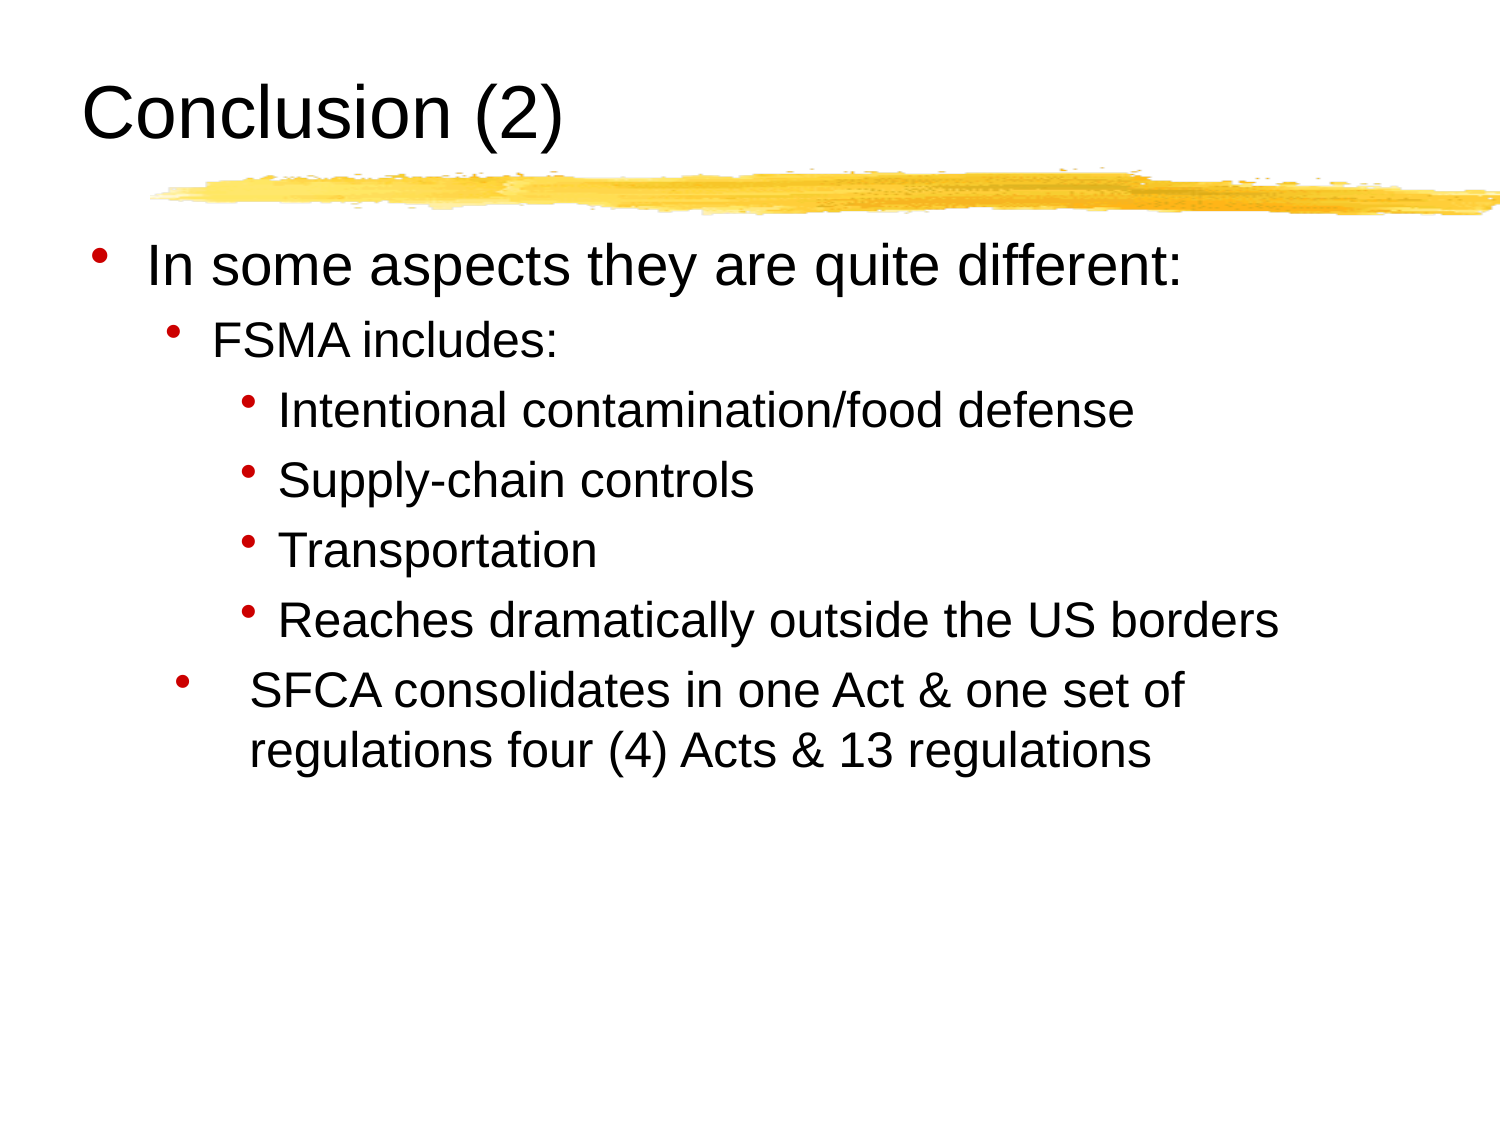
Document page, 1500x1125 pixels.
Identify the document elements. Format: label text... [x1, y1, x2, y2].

title Conclusion (2) [66, 37, 1342, 161]
picture [150, 162, 1500, 226]
list In some aspects they are quite different: FSMA includes: Intentional contamination/food defense Supply-chain controls Transportation Reaches dramatically outside the US borders SFCA consolidates in one Act & one set of regulations four (4) Acts & 13 regulations [75, 219, 1417, 994]
